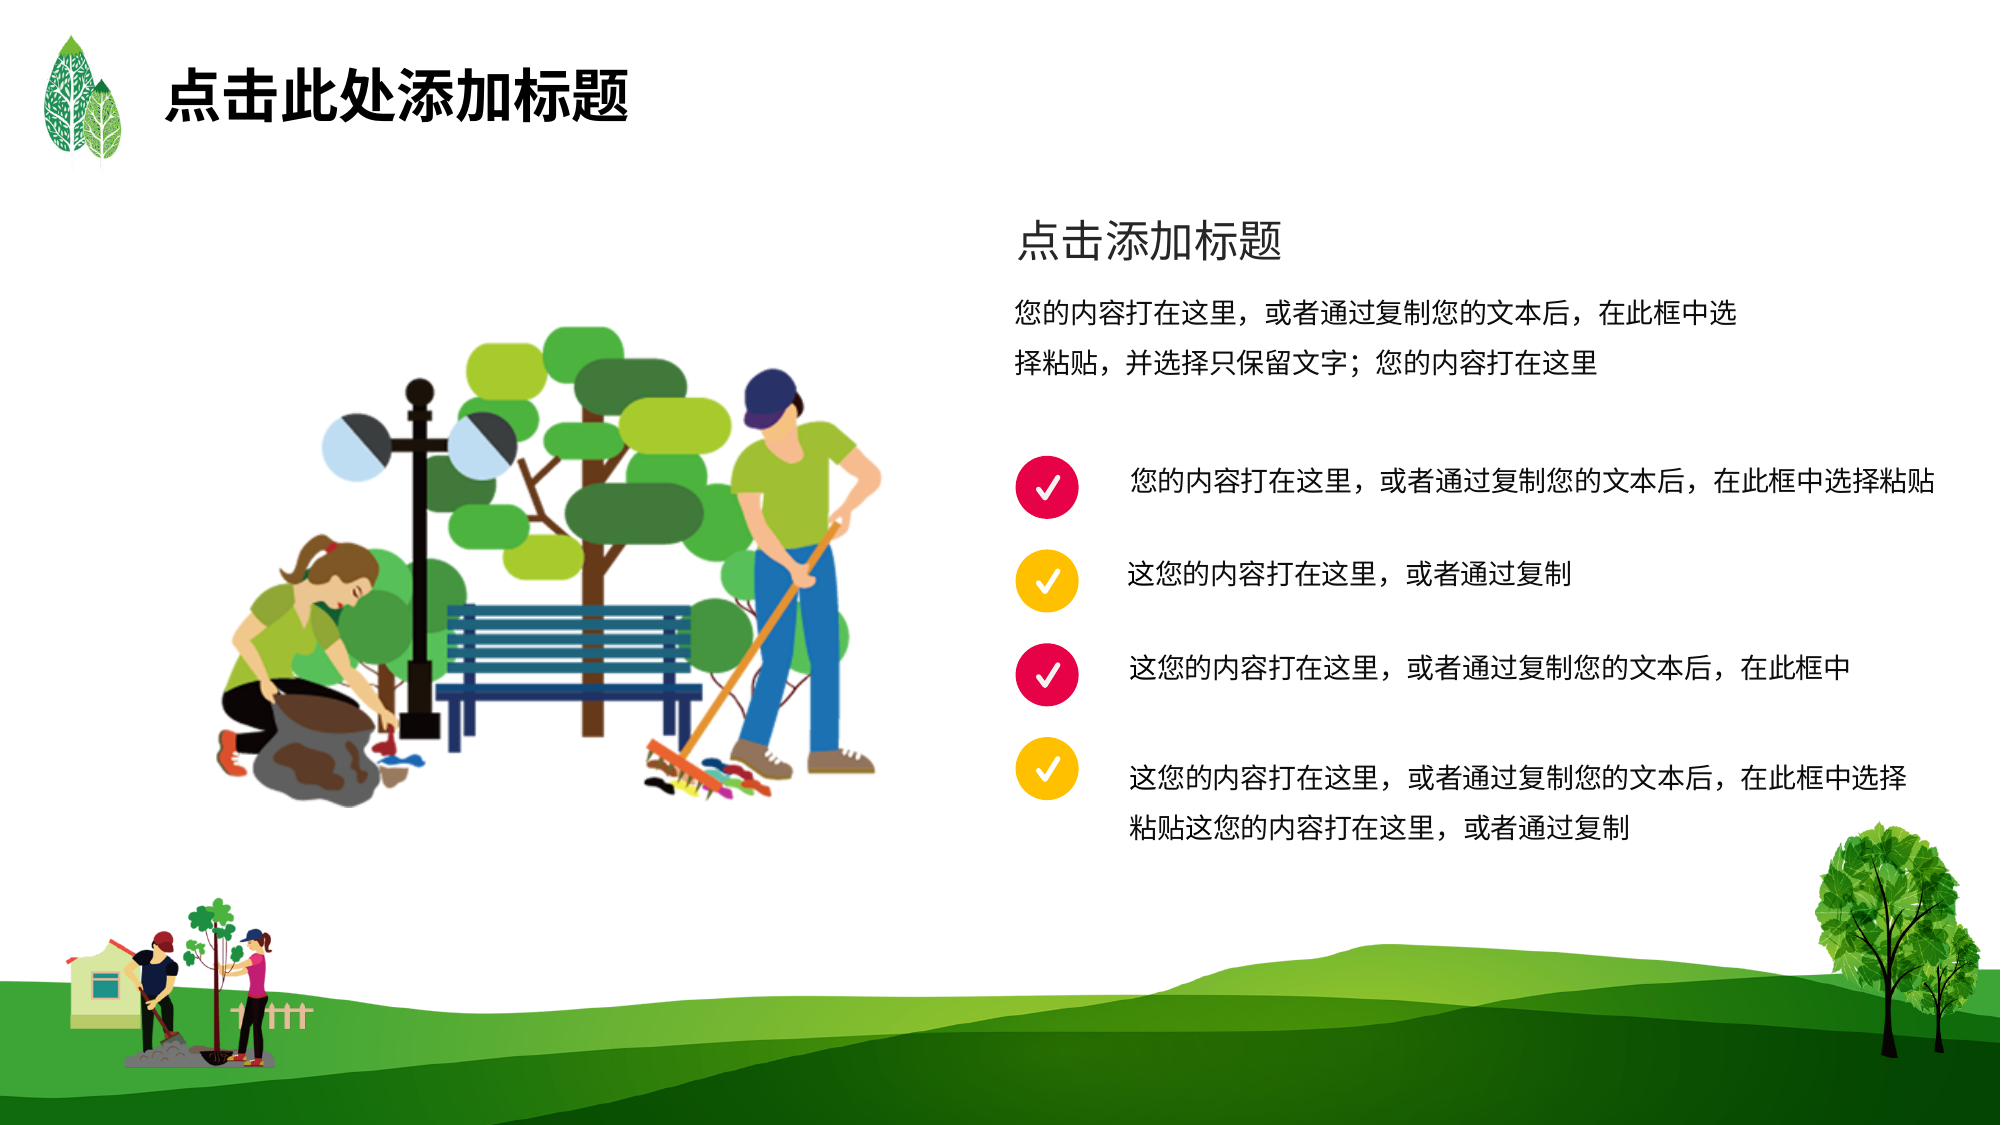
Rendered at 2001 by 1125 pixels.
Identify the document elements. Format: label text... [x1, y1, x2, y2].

text_box [1036, 662, 1061, 688]
text_box 您的内容打在这里，或者通过复制您的文本后，在此框中选择粘贴 [1115, 455, 1950, 504]
picture [215, 326, 922, 808]
text_box [1014, 454, 1080, 520]
text_box 这您的内容打在这里，或者通过复制您的文本后，在此框中选择 粘贴这您的内容打在这里，或者通过复制 [1115, 737, 1922, 852]
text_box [999, 205, 1766, 382]
text_box 点击此处添加标题 [148, 35, 763, 154]
text_box [1014, 642, 1080, 708]
picture [43, 34, 131, 176]
text_box [1036, 474, 1061, 501]
text_box 这您的内容打在这里，或者通过复制您的文本后，在此框中 [1114, 643, 1866, 692]
text_box 这您的内容打在这里，或者通过复制 [1112, 549, 1587, 598]
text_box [1015, 549, 1079, 613]
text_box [1015, 737, 1079, 801]
picture [0, 821, 2000, 1125]
